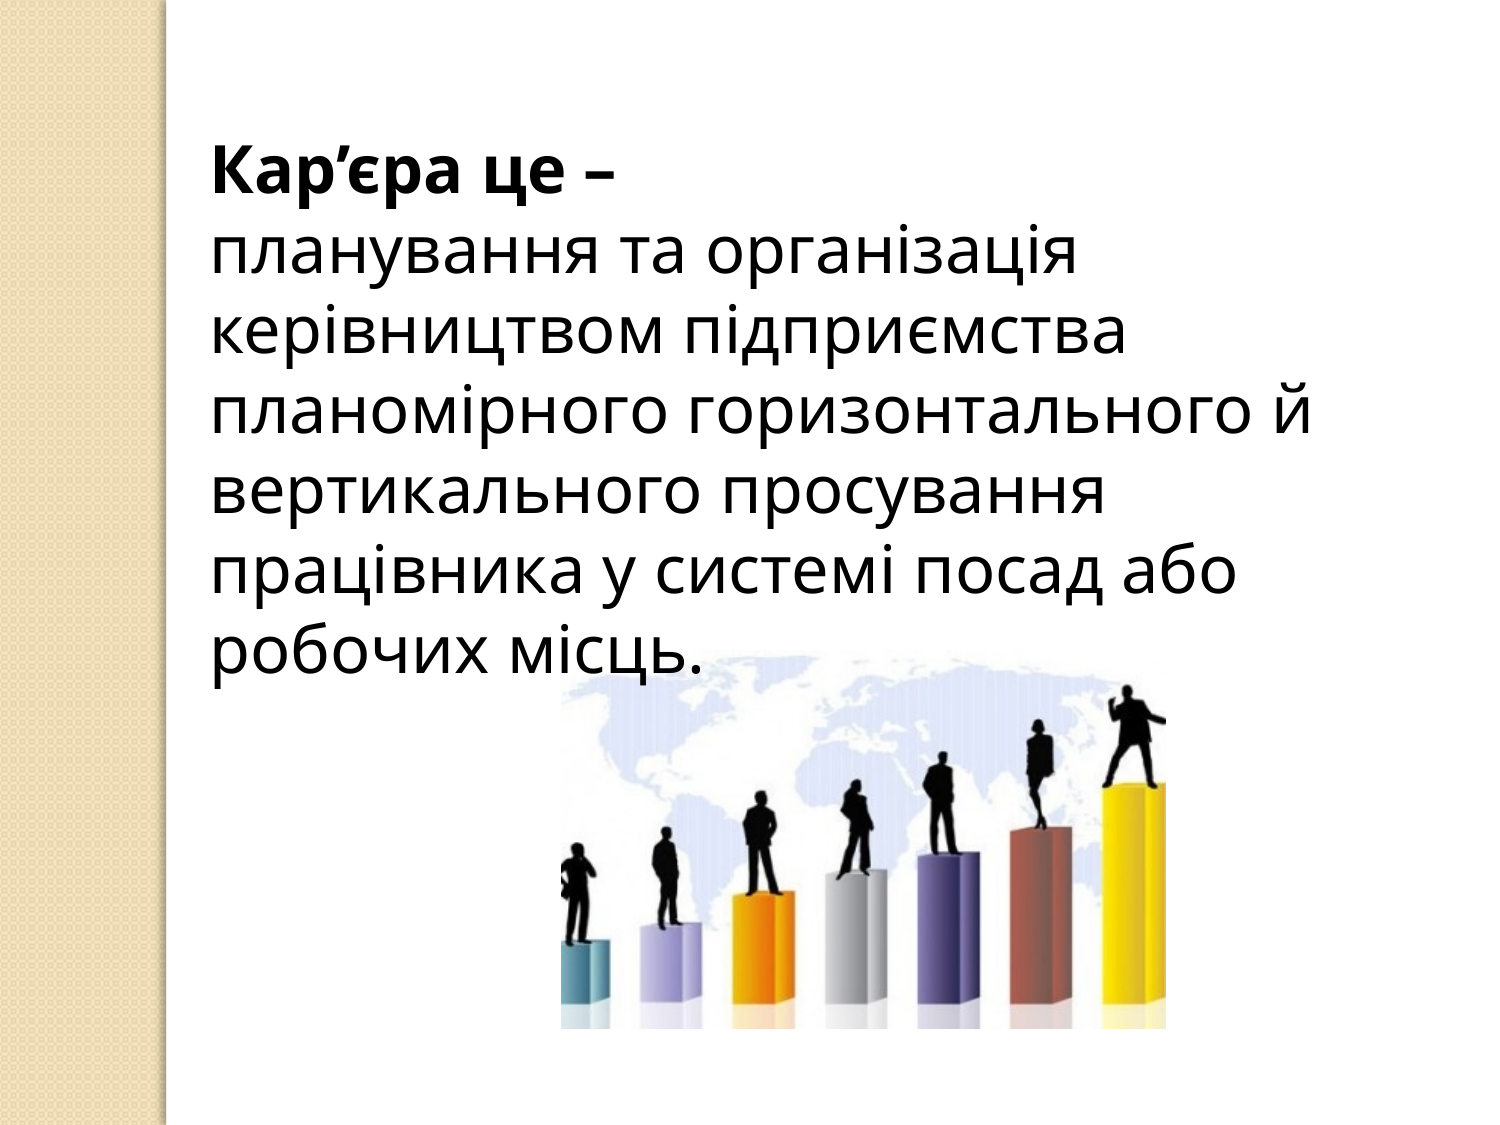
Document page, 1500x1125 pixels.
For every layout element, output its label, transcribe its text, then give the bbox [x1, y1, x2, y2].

text_box Кар’єра це – планування та організація керівництвом підприємства планомірного горизонтального й вертикального просування працівника у системі посад або робочих місць. [194, 120, 1388, 695]
picture [560, 650, 1166, 1029]
